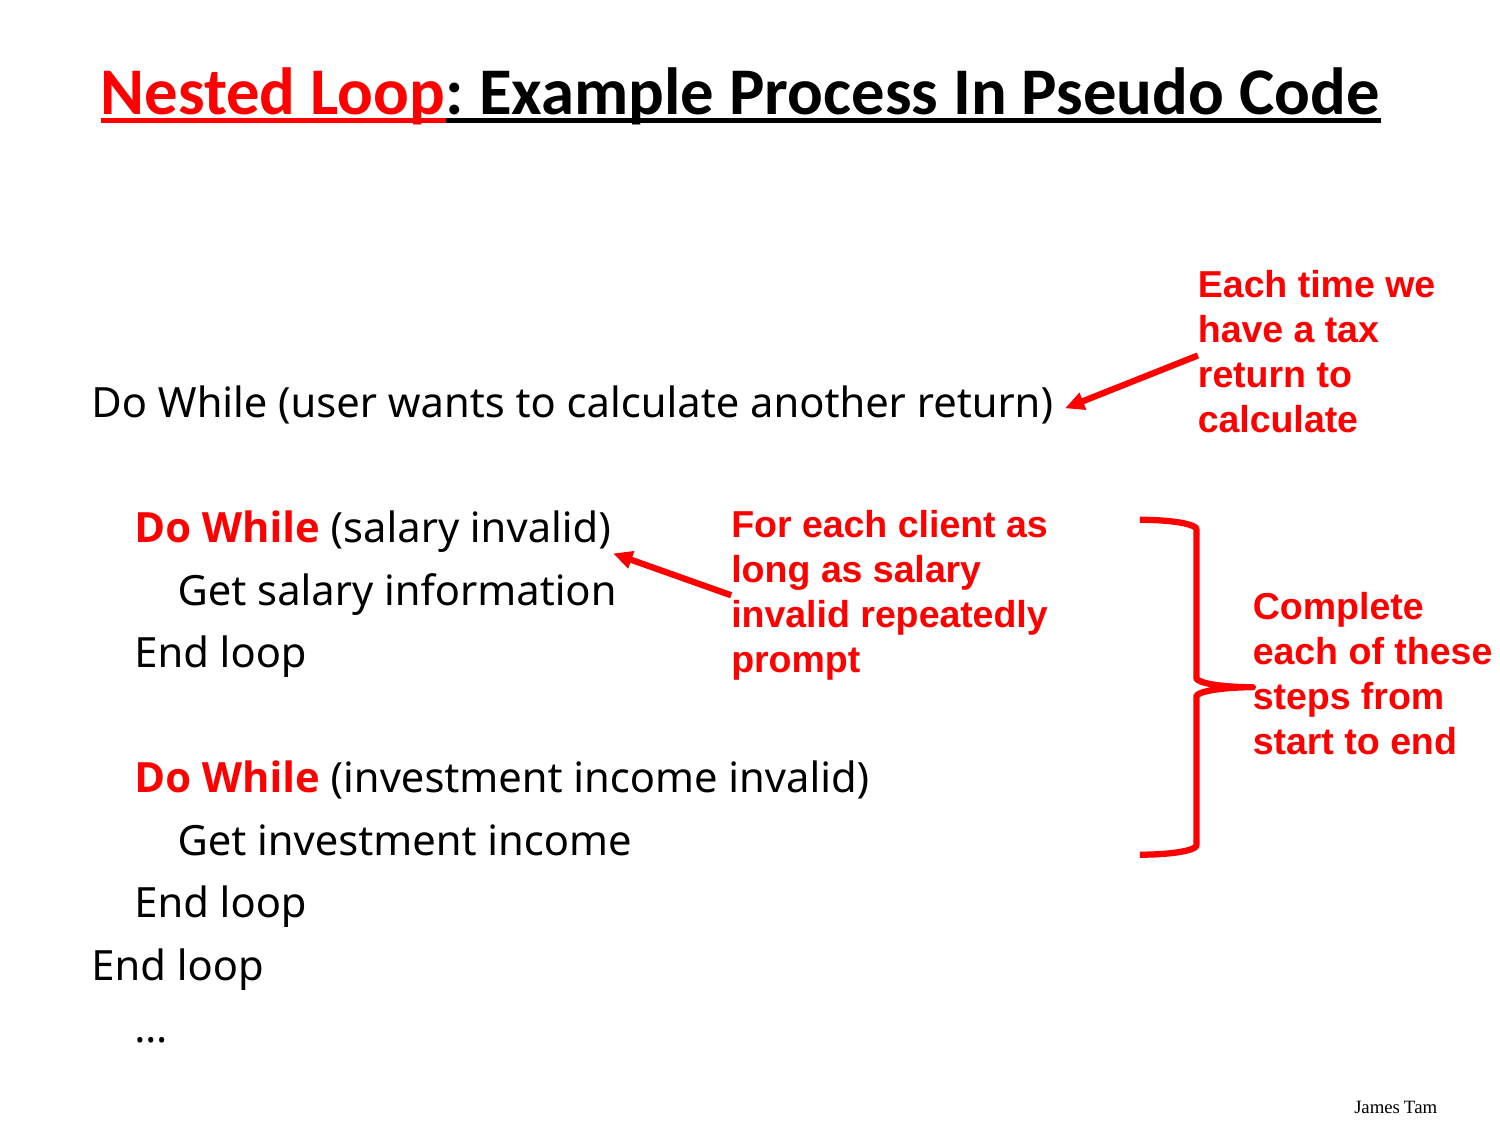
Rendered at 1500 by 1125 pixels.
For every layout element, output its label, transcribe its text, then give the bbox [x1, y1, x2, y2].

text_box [613, 492, 1076, 704]
list Do While (user wants to calculate another return) Do While (salary invalid) Get salary information End loop Do While (investment income invalid) Get investment income End loop End loop … [76, 180, 1418, 1062]
title Nested Loop: Example Process In Pseudo Code [70, 49, 1411, 136]
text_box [1139, 519, 1500, 855]
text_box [1065, 252, 1453, 418]
